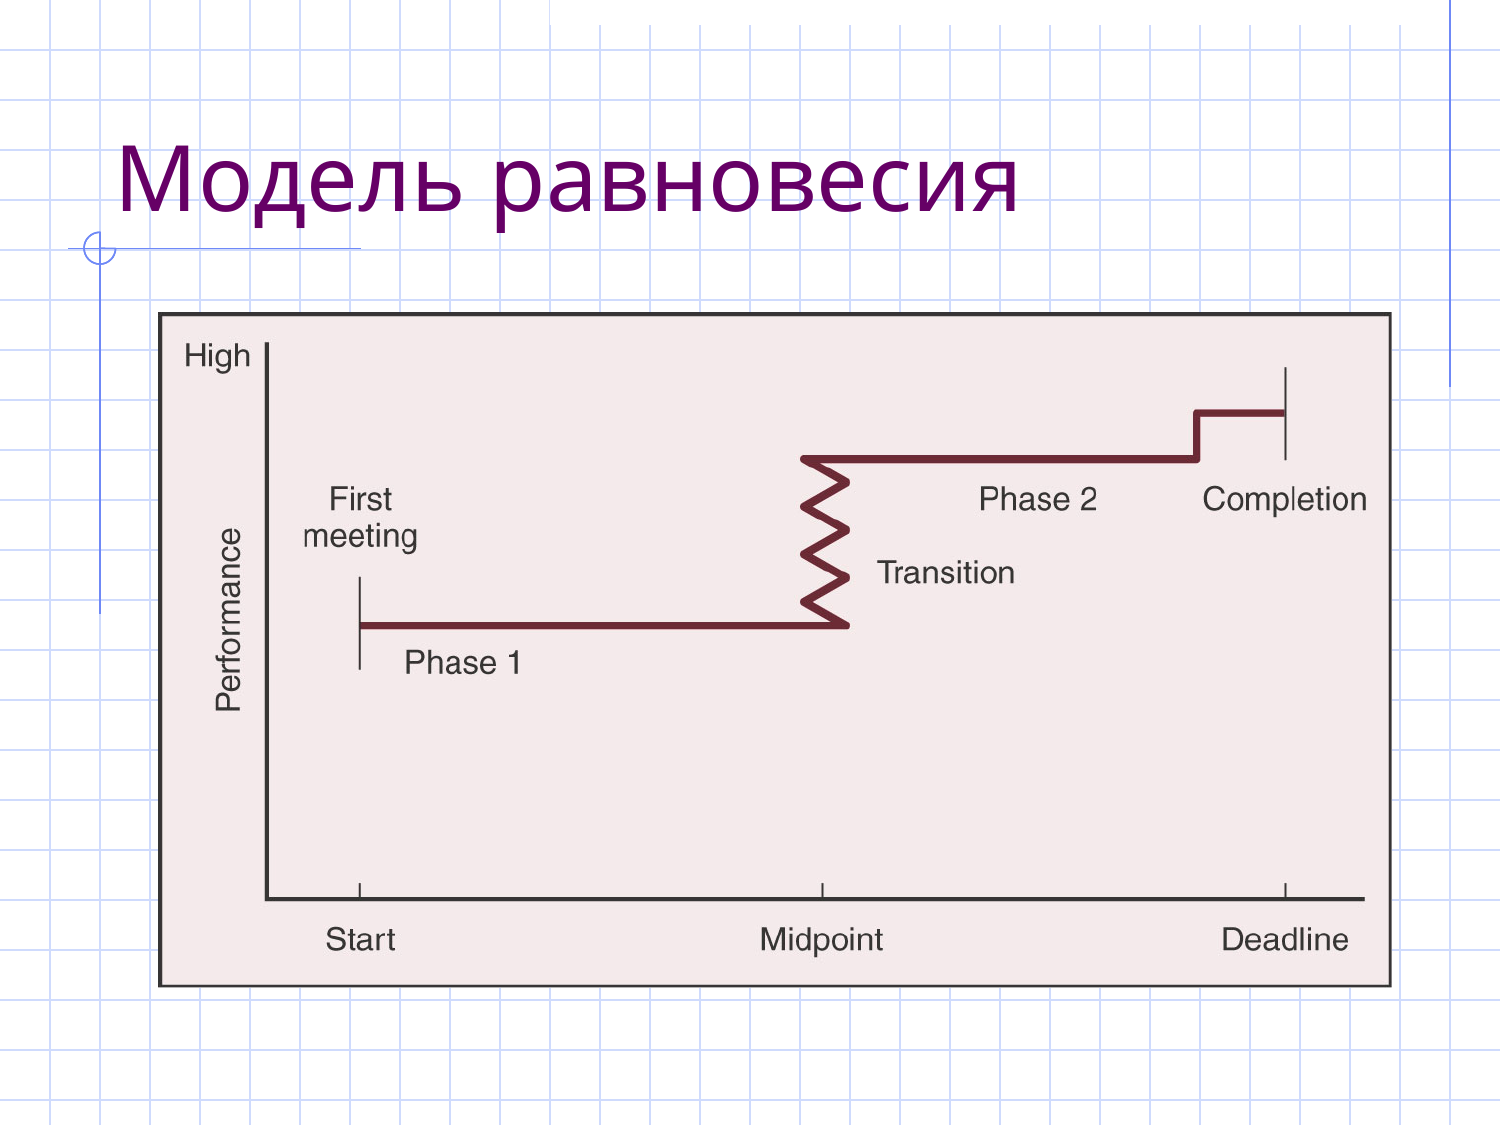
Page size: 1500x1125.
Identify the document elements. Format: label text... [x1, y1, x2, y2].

title Модель равновесия [99, 50, 1375, 238]
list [158, 312, 1392, 988]
